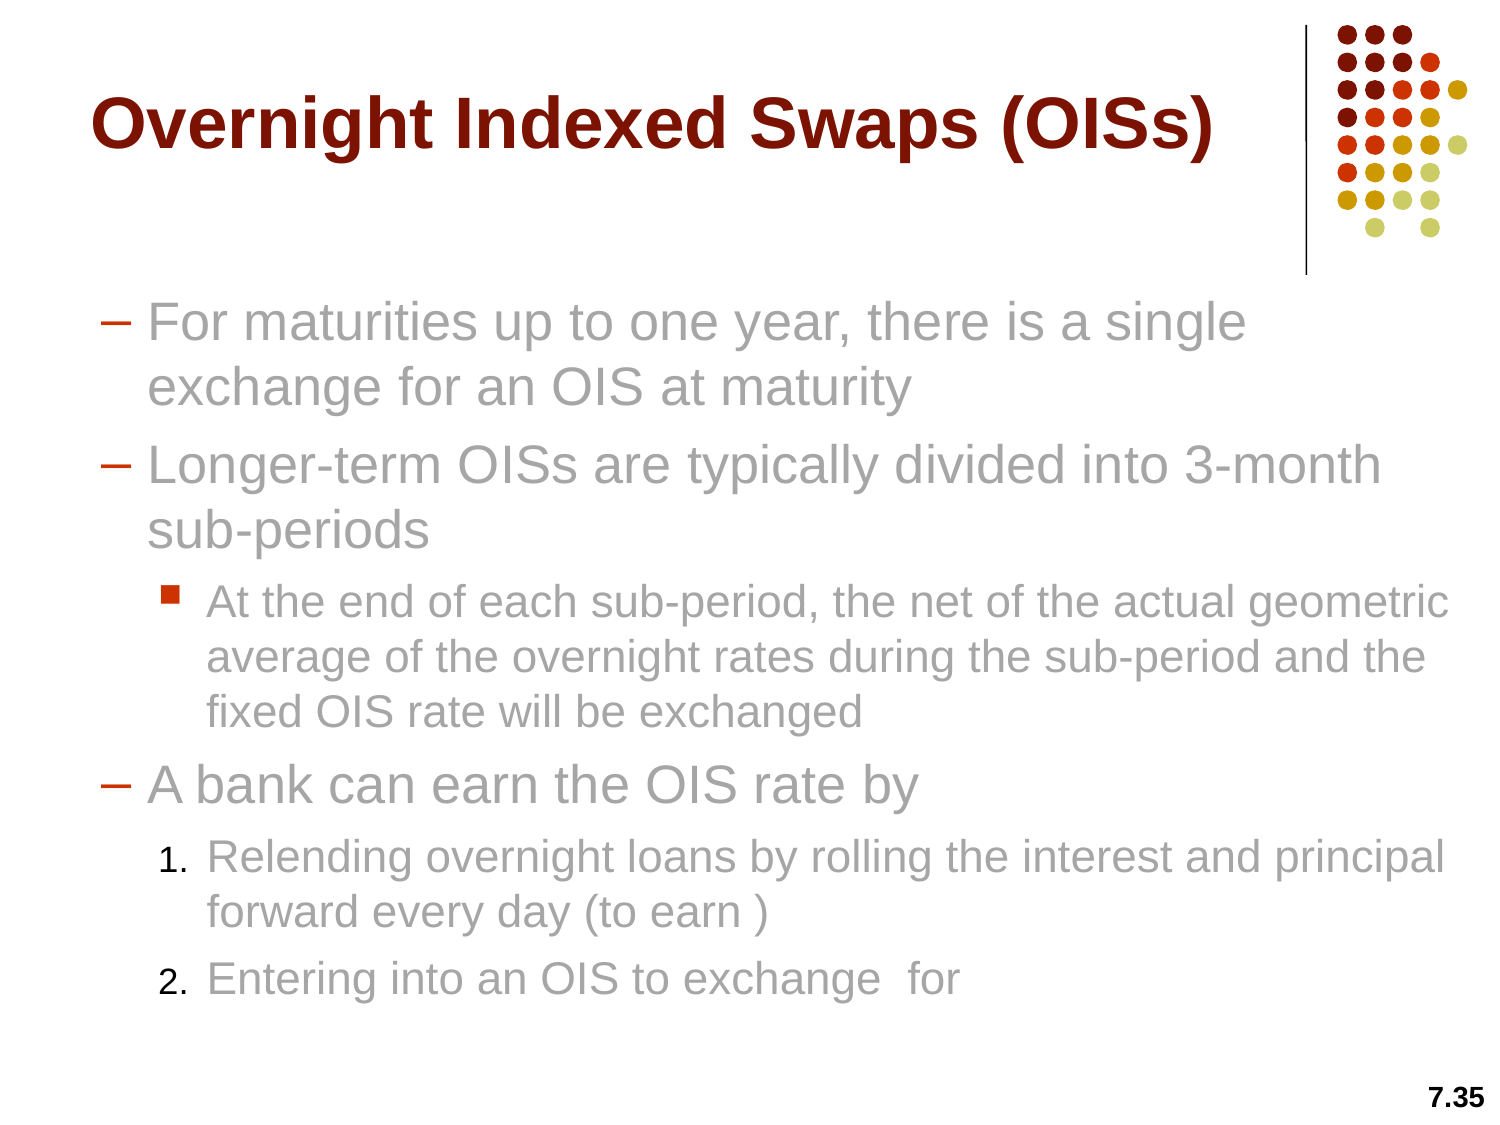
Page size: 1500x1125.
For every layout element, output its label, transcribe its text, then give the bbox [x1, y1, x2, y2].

title Overnight Indexed Swaps (OISs) [75, 42, 1306, 196]
slide_number 7.35 [1400, 1070, 1500, 1125]
